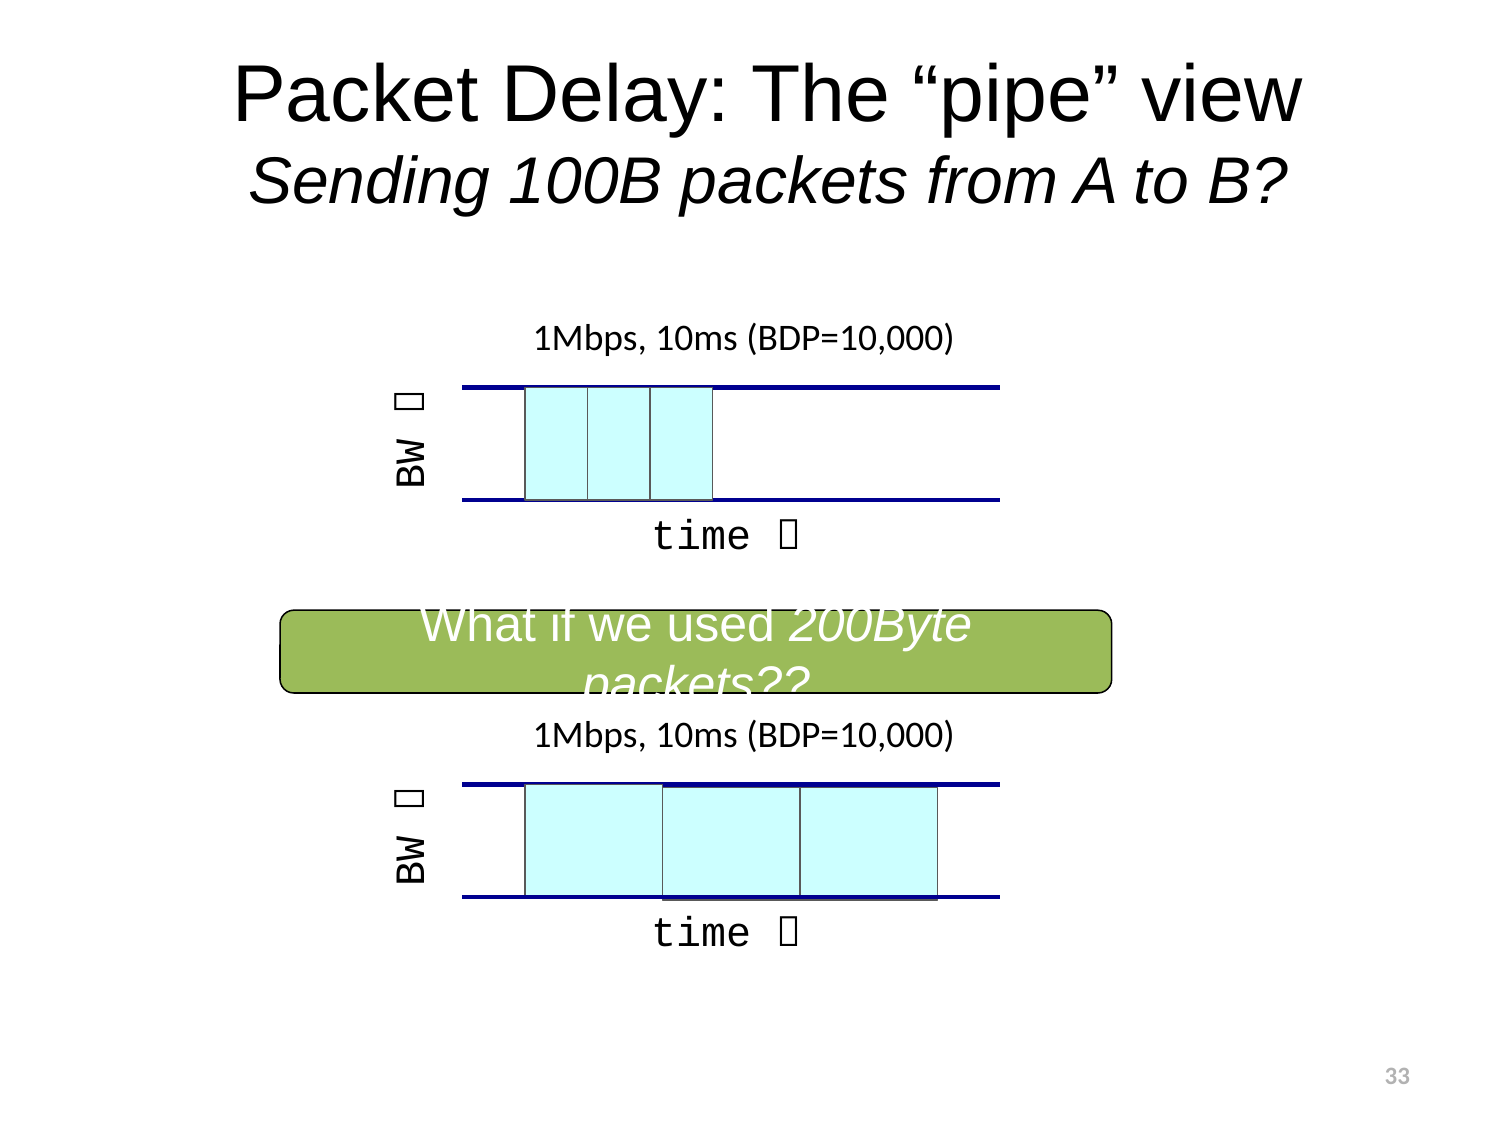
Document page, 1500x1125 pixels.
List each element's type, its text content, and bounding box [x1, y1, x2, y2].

text_box time  [636, 906, 816, 962]
text_box [649, 396, 713, 499]
text_box BW  [375, 374, 440, 504]
text_box What if we used 200Byte packets?? [279, 610, 1112, 694]
text_box BW  [375, 771, 440, 901]
text_box [662, 793, 799, 895]
slide_number 33 [1074, 1044, 1425, 1105]
text_box [799, 793, 938, 895]
title Packet Delay: The “pipe” view Sending 100B packets from A to B? [75, 32, 1463, 225]
text_box [524, 396, 587, 499]
text_box [524, 793, 662, 895]
text_box 1Mbps, 10ms (BDP=10,000) [517, 296, 979, 366]
text_box time  [636, 509, 816, 565]
text_box [587, 396, 649, 499]
text_box 1Mbps, 10ms (BDP=10,000) [517, 693, 979, 763]
